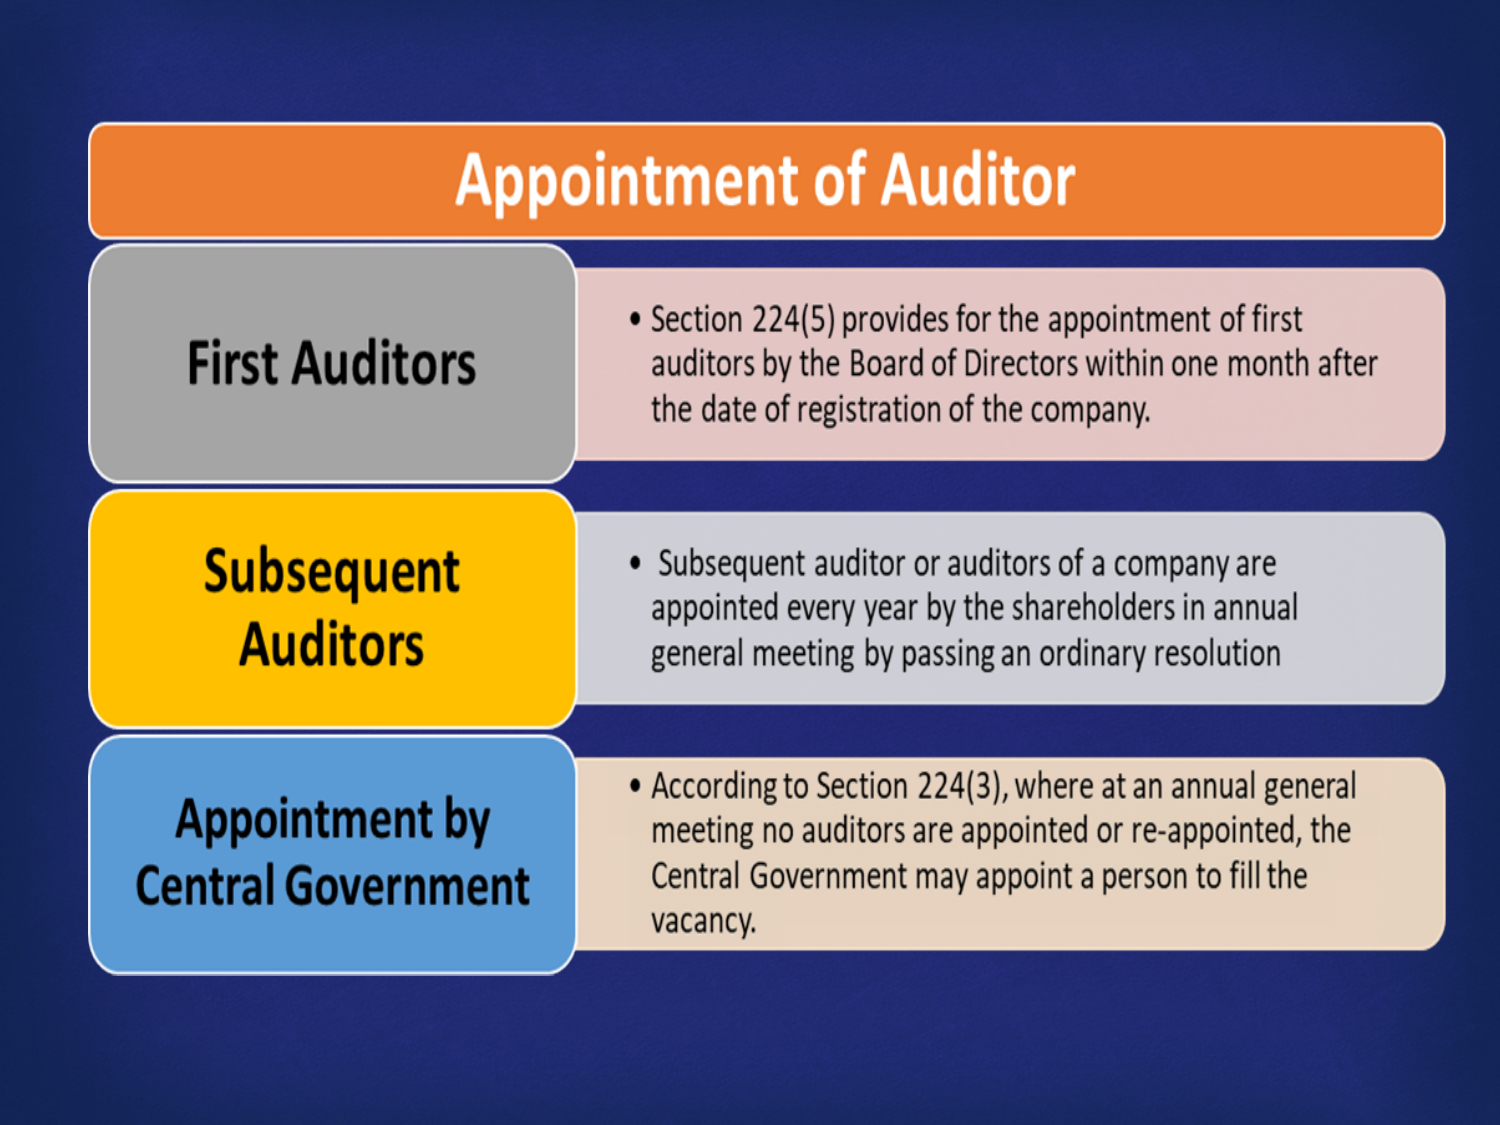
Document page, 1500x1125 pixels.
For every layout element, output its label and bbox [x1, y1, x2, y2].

picture [88, 101, 1448, 977]
